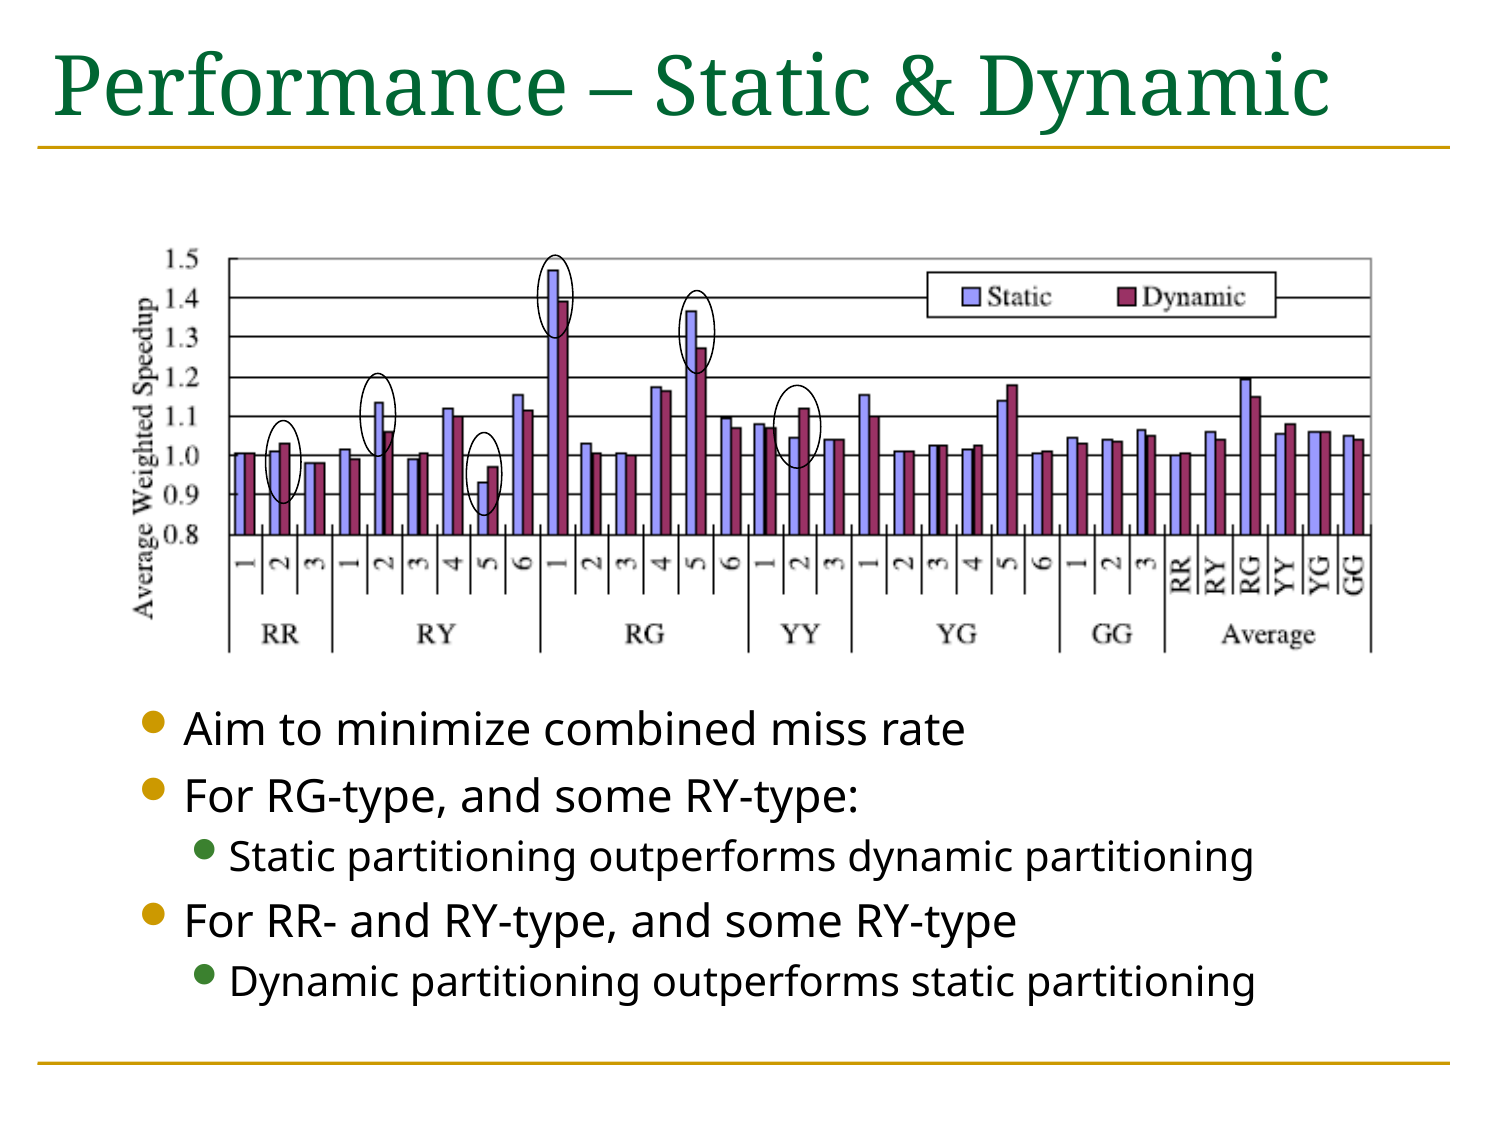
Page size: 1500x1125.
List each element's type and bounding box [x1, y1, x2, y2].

text_box [123, 692, 1388, 1094]
title [37, 24, 1450, 200]
list [111, 231, 1388, 664]
